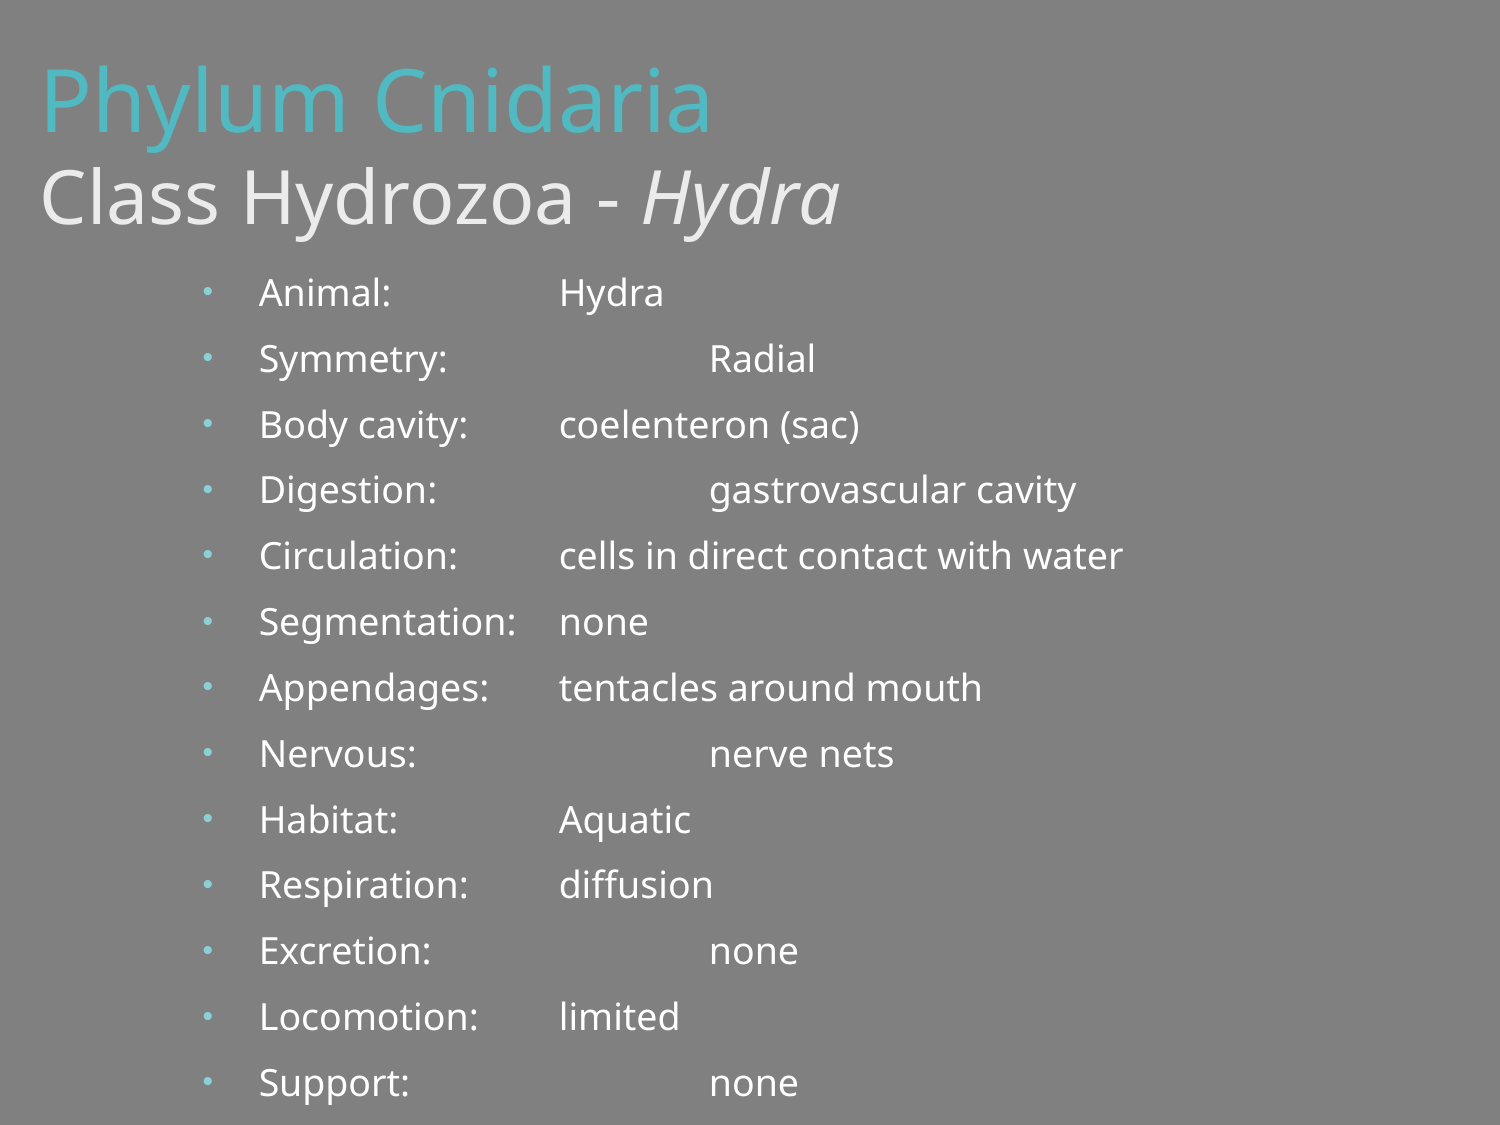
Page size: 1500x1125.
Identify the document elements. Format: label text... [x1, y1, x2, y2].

title Phylum Cnidaria Class Hydrozoa - Hydra [24, 37, 1183, 268]
list Animal: Hydra Symmetry: Radial Body cavity: coelenteron (sac) Digestion: gastrovascular cavity Circulation: cells in direct contact with water Segmentation: none Appendages: tentacles around mouth Nervous: nerve nets Habitat: Aquatic Respiration: diffusion Excretion: none Locomotion: limited Support: none [187, 261, 1289, 950]
